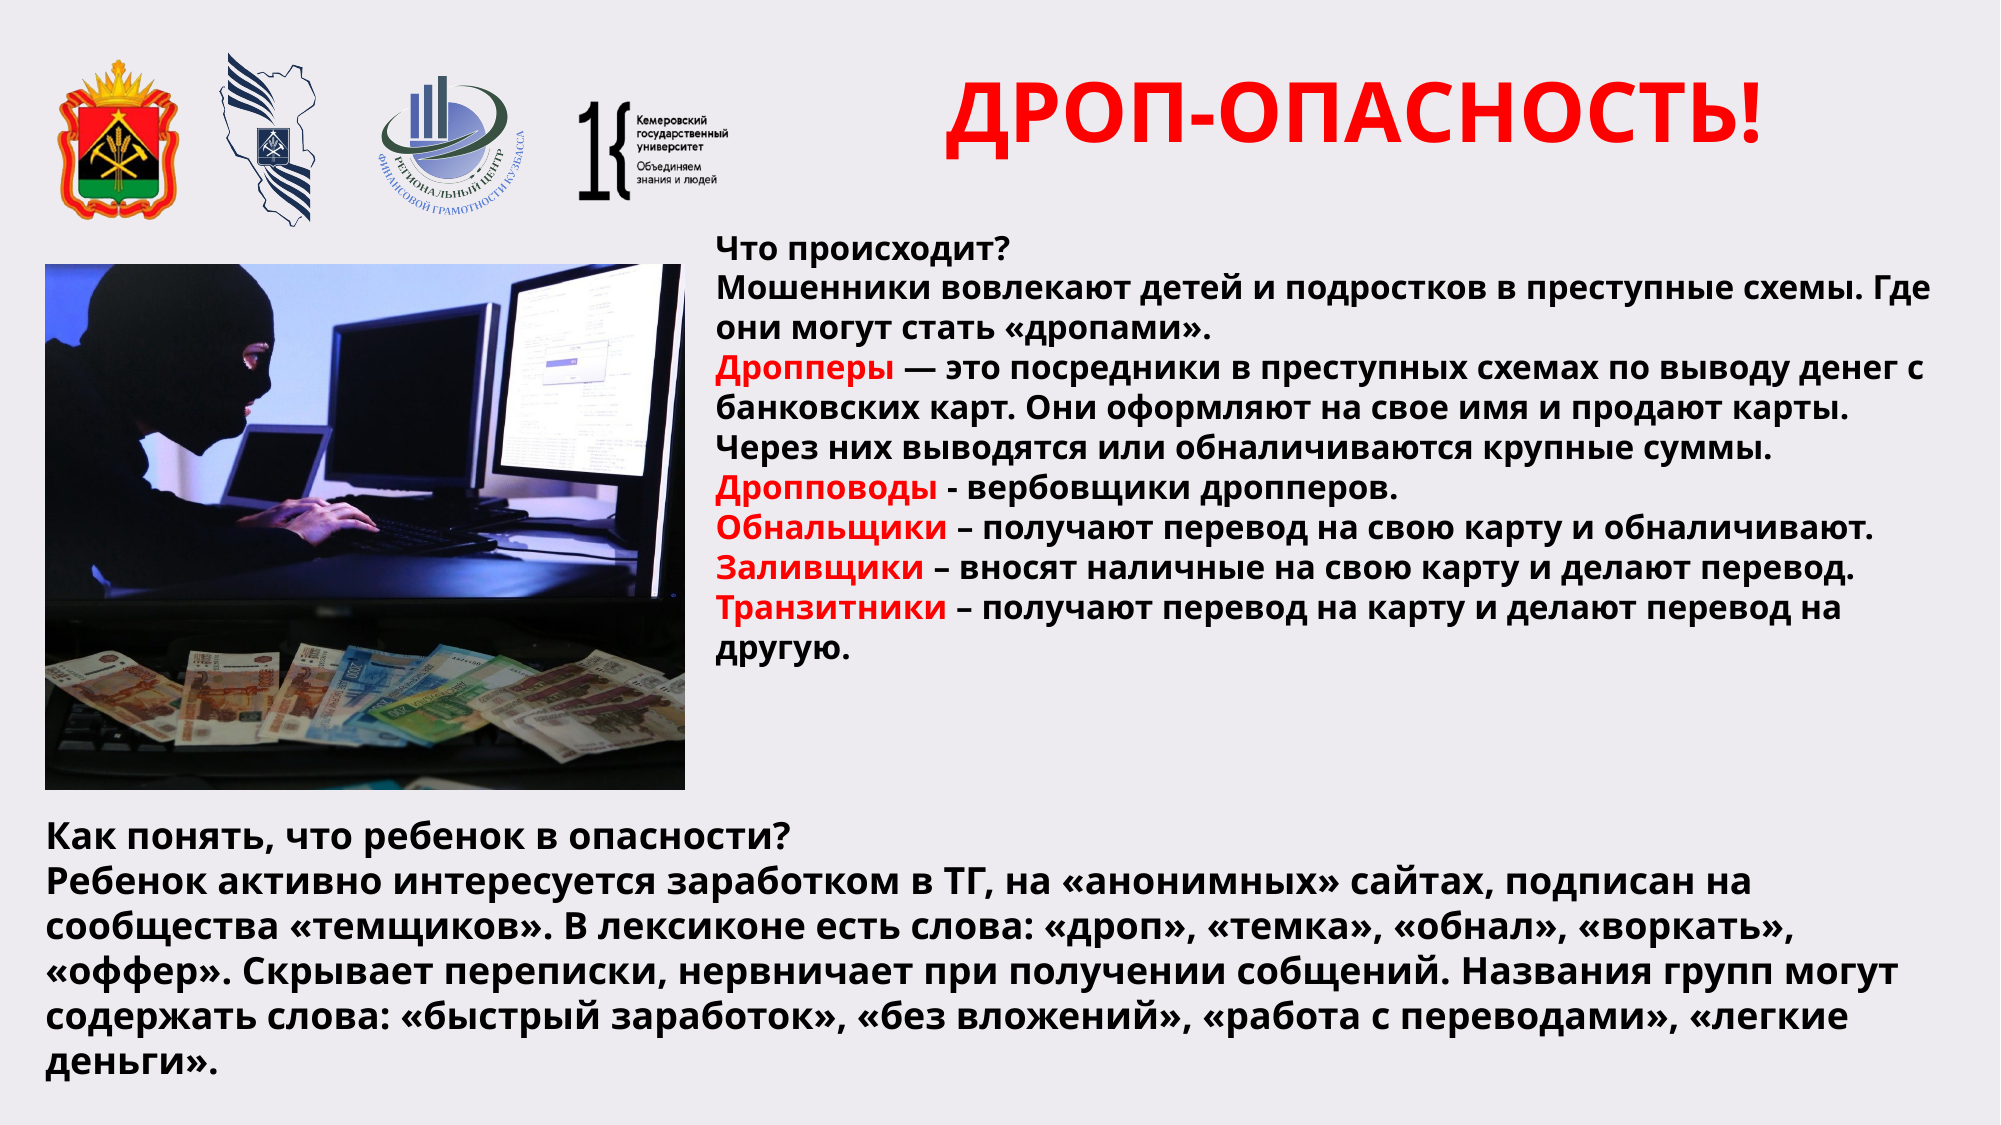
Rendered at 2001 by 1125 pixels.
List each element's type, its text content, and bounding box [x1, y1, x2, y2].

picture [45, 264, 685, 791]
picture [378, 76, 524, 215]
picture [57, 59, 180, 220]
text_box ДРОП-ОПАСНОСТЬ! [803, 52, 1887, 167]
picture [219, 52, 316, 227]
picture [561, 83, 749, 218]
text_box Что происходит? Мошенники вовлекают детей и подростков в преступные схемы. Где они могут стать «дропами». Дропперы — это посредники в преступных схемах по выводу денег с банковских карт. Они оформляют на свое имя и продают карты. Через них выводятся или обналичиваются крупные суммы. Дропповоды - вербовщики дропперов. Обнальщики – получают перевод на свою карту и обналичивают. Заливщики – вносят наличные на свою карту и делают перевод. Транзитники – получают перевод на карту и делают перевод на другую. [700, 219, 1968, 674]
text_box Как понять, что ребенок в опасности? Ребенок активно интересуется заработком в ТГ, на «анонимных» сайтах, подписан на сообщества «темщиков». В лексиконе есть слова: «дроп», «темка», «обнал», «воркать», «оффер». Скрывает переписки, нервничает при получении собщений. Названия групп могут содержать слова: «быстрый заработок», «без вложений», «работа с переводами», «легкие деньги». [30, 804, 2000, 1090]
